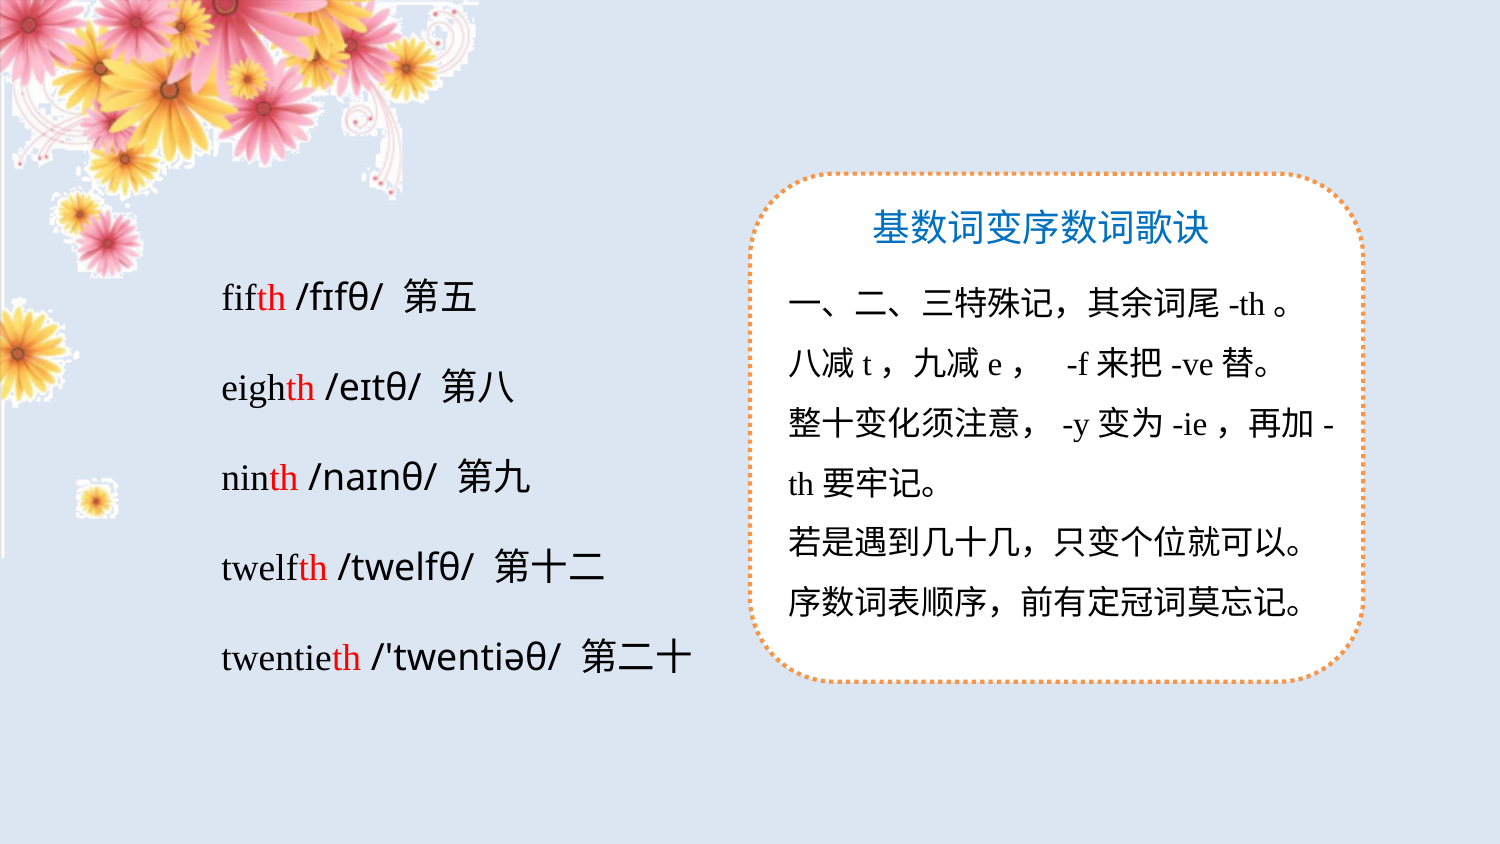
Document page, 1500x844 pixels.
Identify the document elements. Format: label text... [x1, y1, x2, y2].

picture [0, 0, 479, 558]
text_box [749, 173, 1364, 682]
text_box fifth /fɪfθ/ 第五 eighth /eɪtθ/ 第八 ninth /naɪnθ/ 第九 twelfth /twelfθ/ 第十二 twentieth /'twentiəθ/ 第二十 [206, 220, 745, 686]
